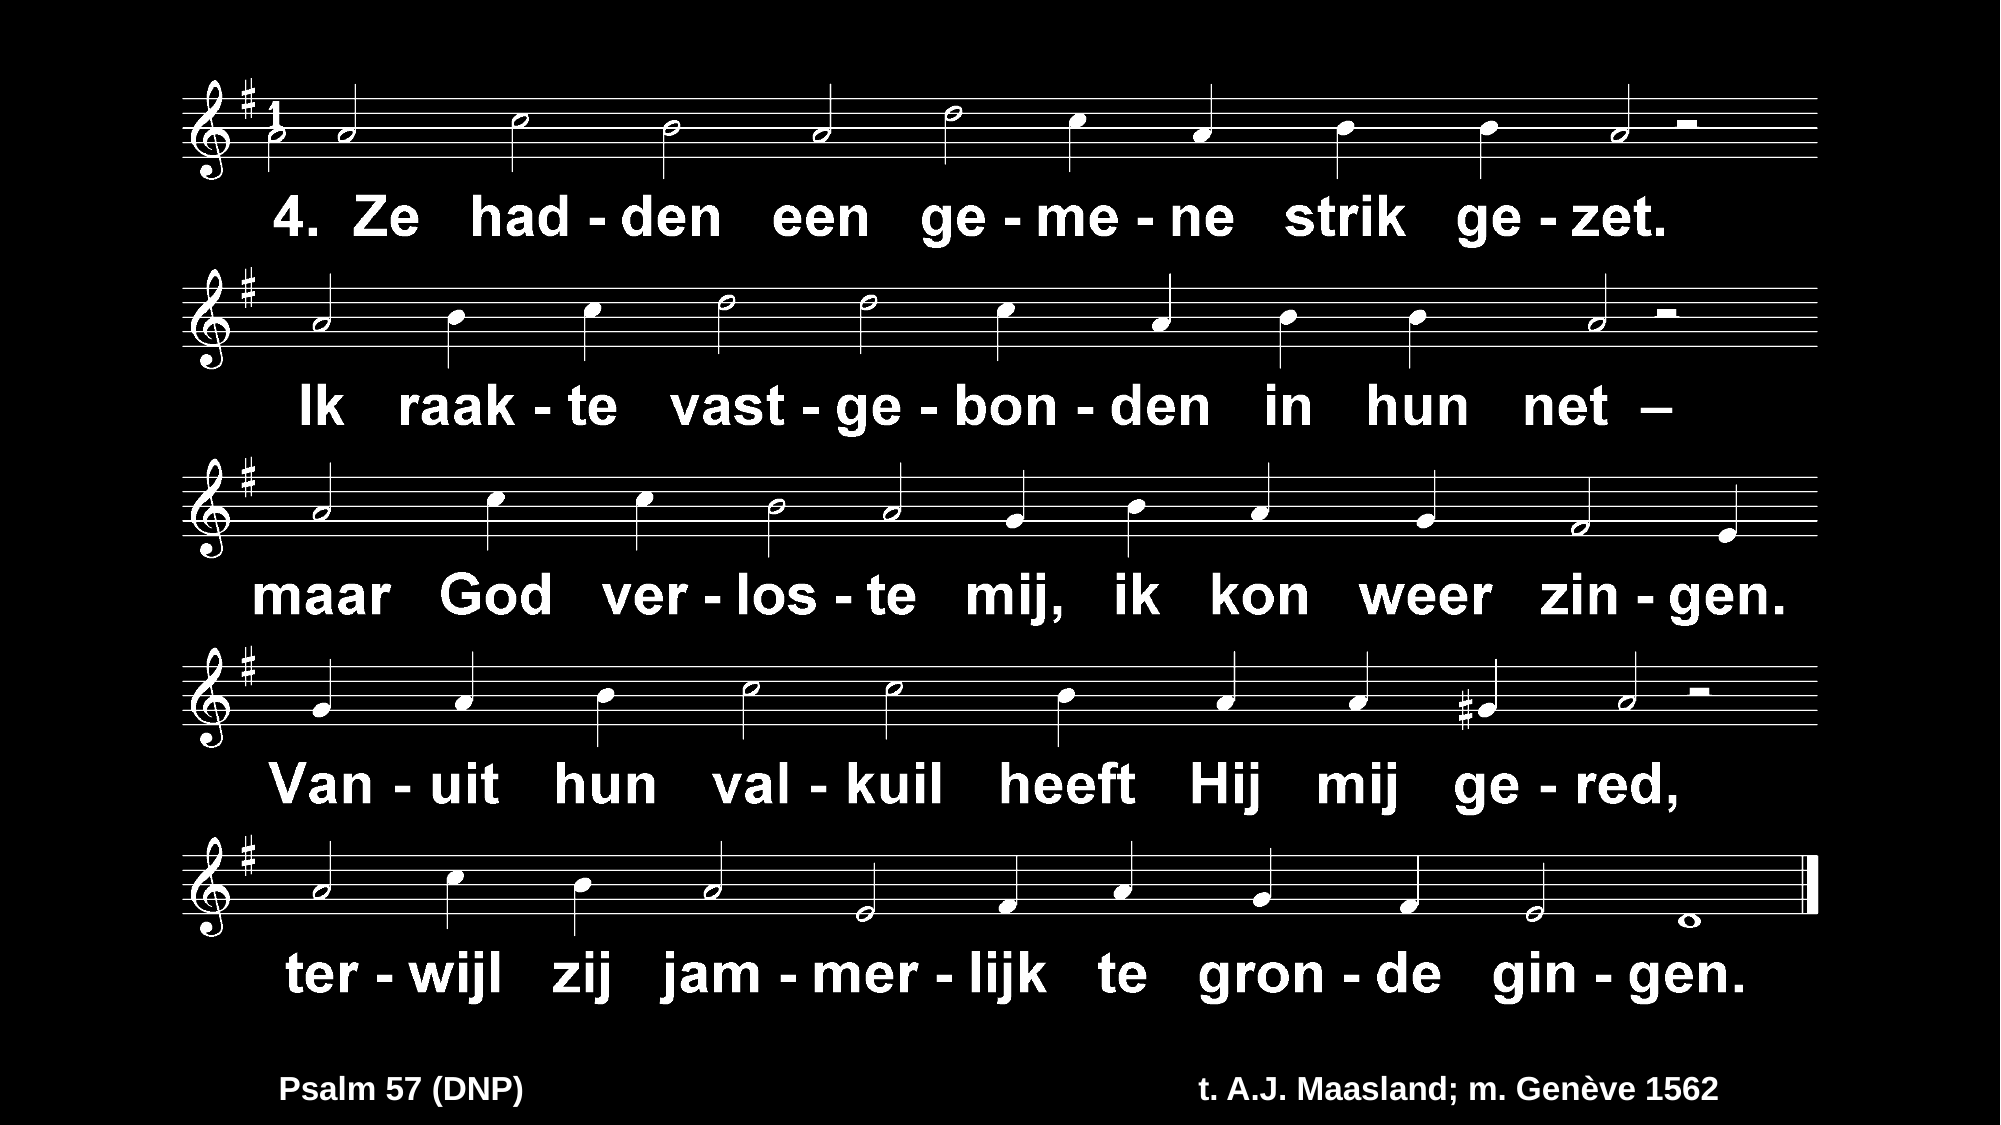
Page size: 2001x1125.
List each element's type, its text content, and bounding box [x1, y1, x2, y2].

text_box Psalm 57 (DNP) t. A.J. Maasland; m. Genève 1562 [263, 1059, 1745, 1115]
picture [166, 62, 1834, 1020]
